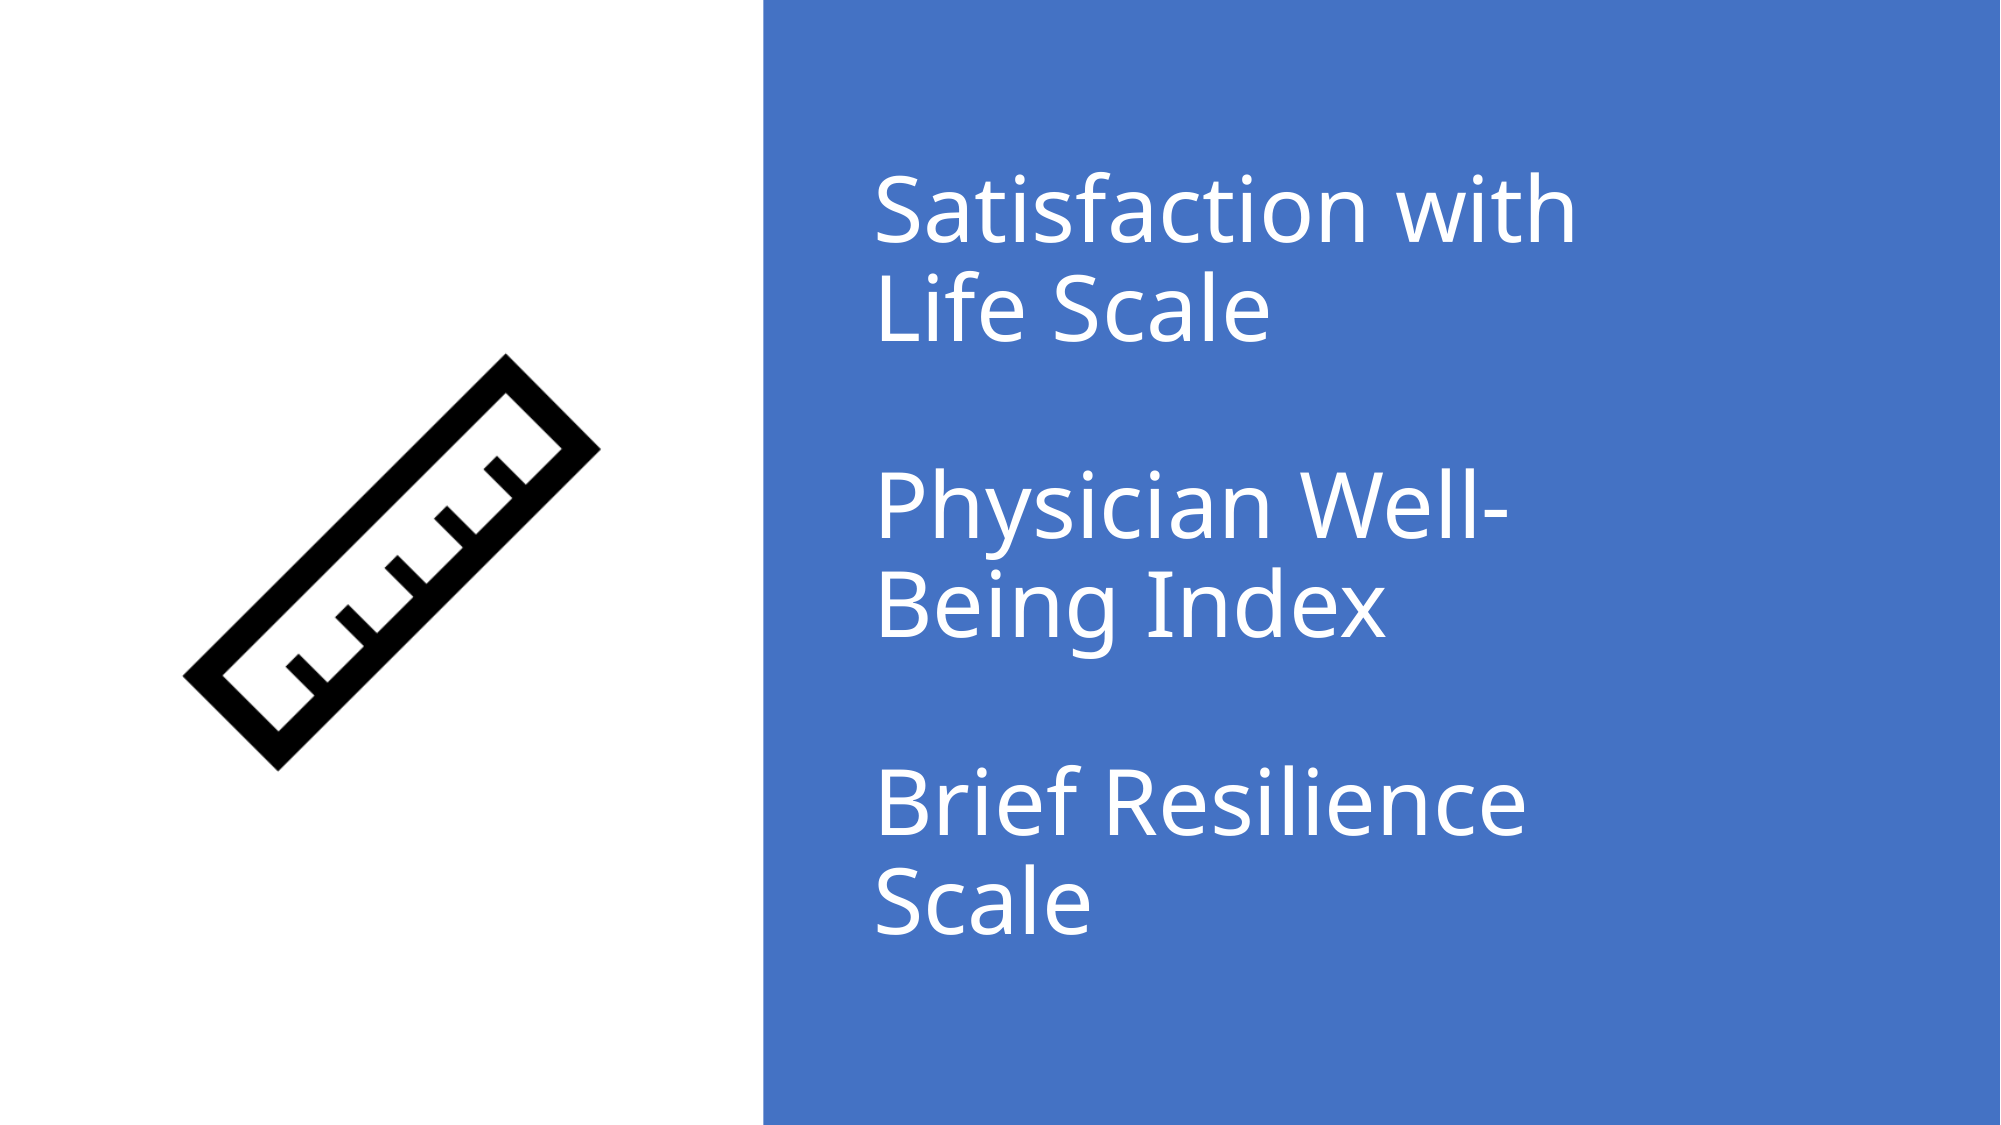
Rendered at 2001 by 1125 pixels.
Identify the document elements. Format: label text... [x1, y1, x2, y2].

picture [168, 339, 616, 786]
title Satisfaction with Life Scale Physician Well-Being Index Brief Resilience Scale [858, 59, 1757, 962]
text_box [762, 0, 2000, 1125]
